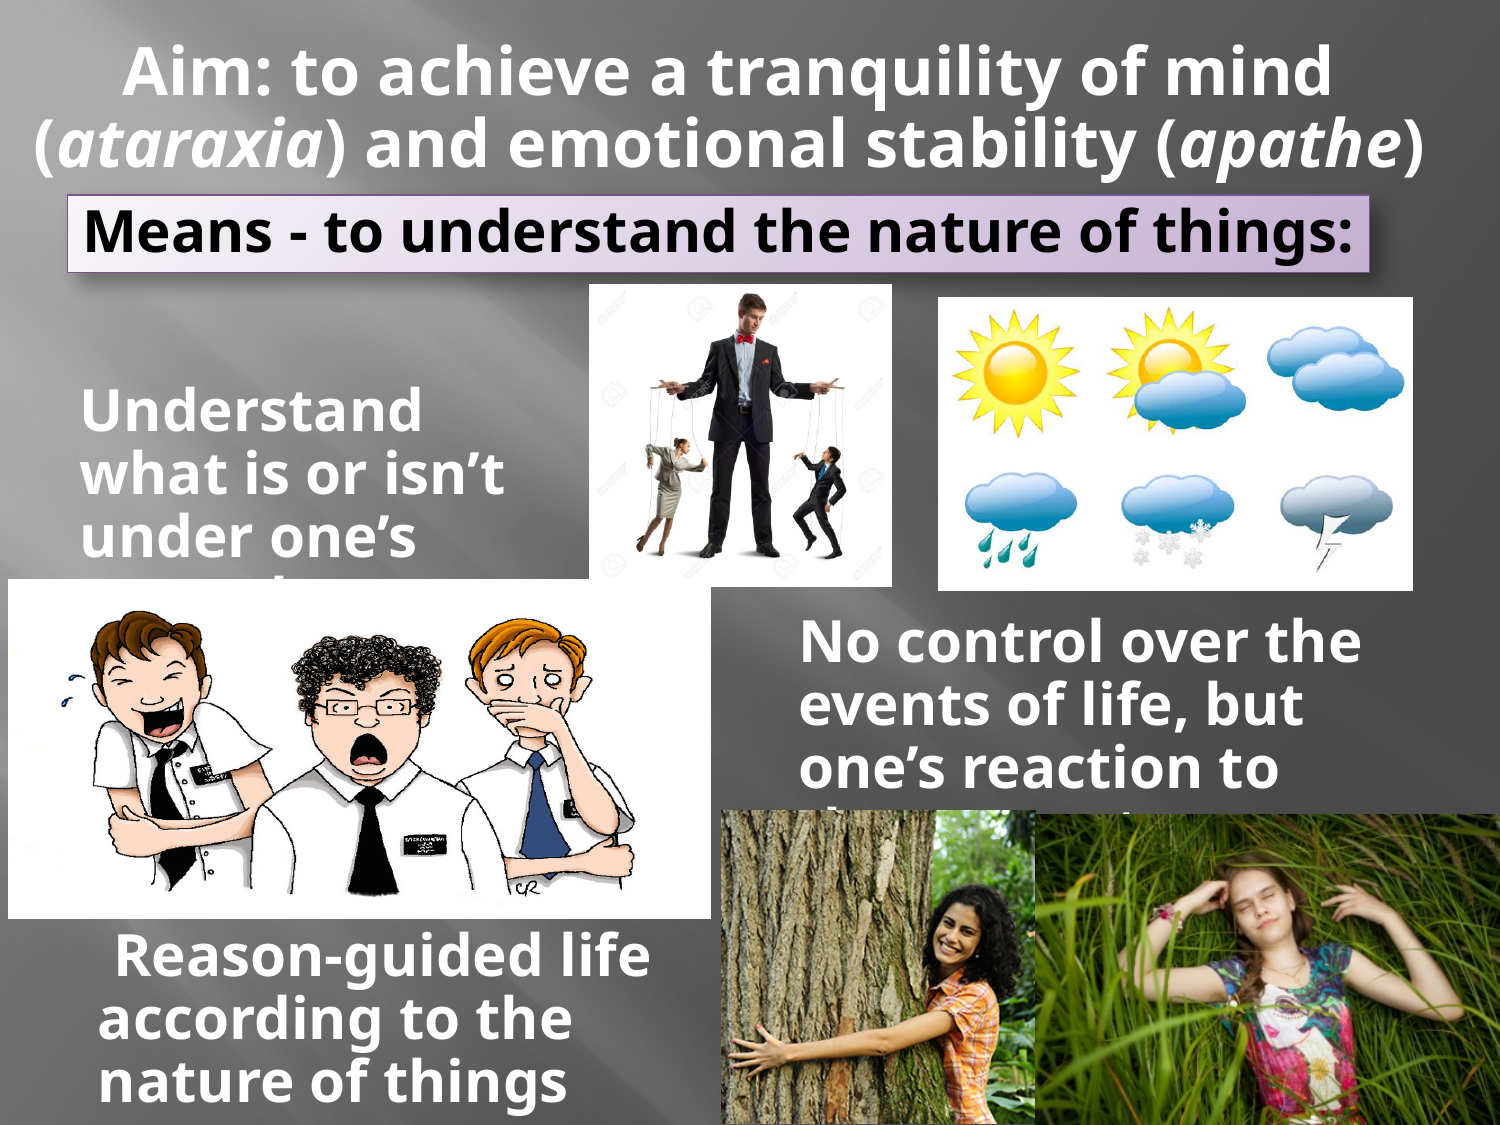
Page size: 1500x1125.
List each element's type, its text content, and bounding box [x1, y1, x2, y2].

text_box No control over the events of life, but one’s reaction to those events [756, 604, 1459, 814]
picture [7, 283, 892, 920]
text_box Reason-guided life according to the nature of things [8, 920, 721, 1123]
picture [721, 810, 1500, 1125]
picture [938, 297, 1413, 591]
text_box Understand what is or isn’t under one’s control [0, 373, 585, 640]
text_box Aim: to achieve a tranquility of mind (ataraxia) and emotional stability (apathe) [0, 30, 1459, 190]
text_box Means - to understand the nature of things: [67, 194, 1370, 273]
